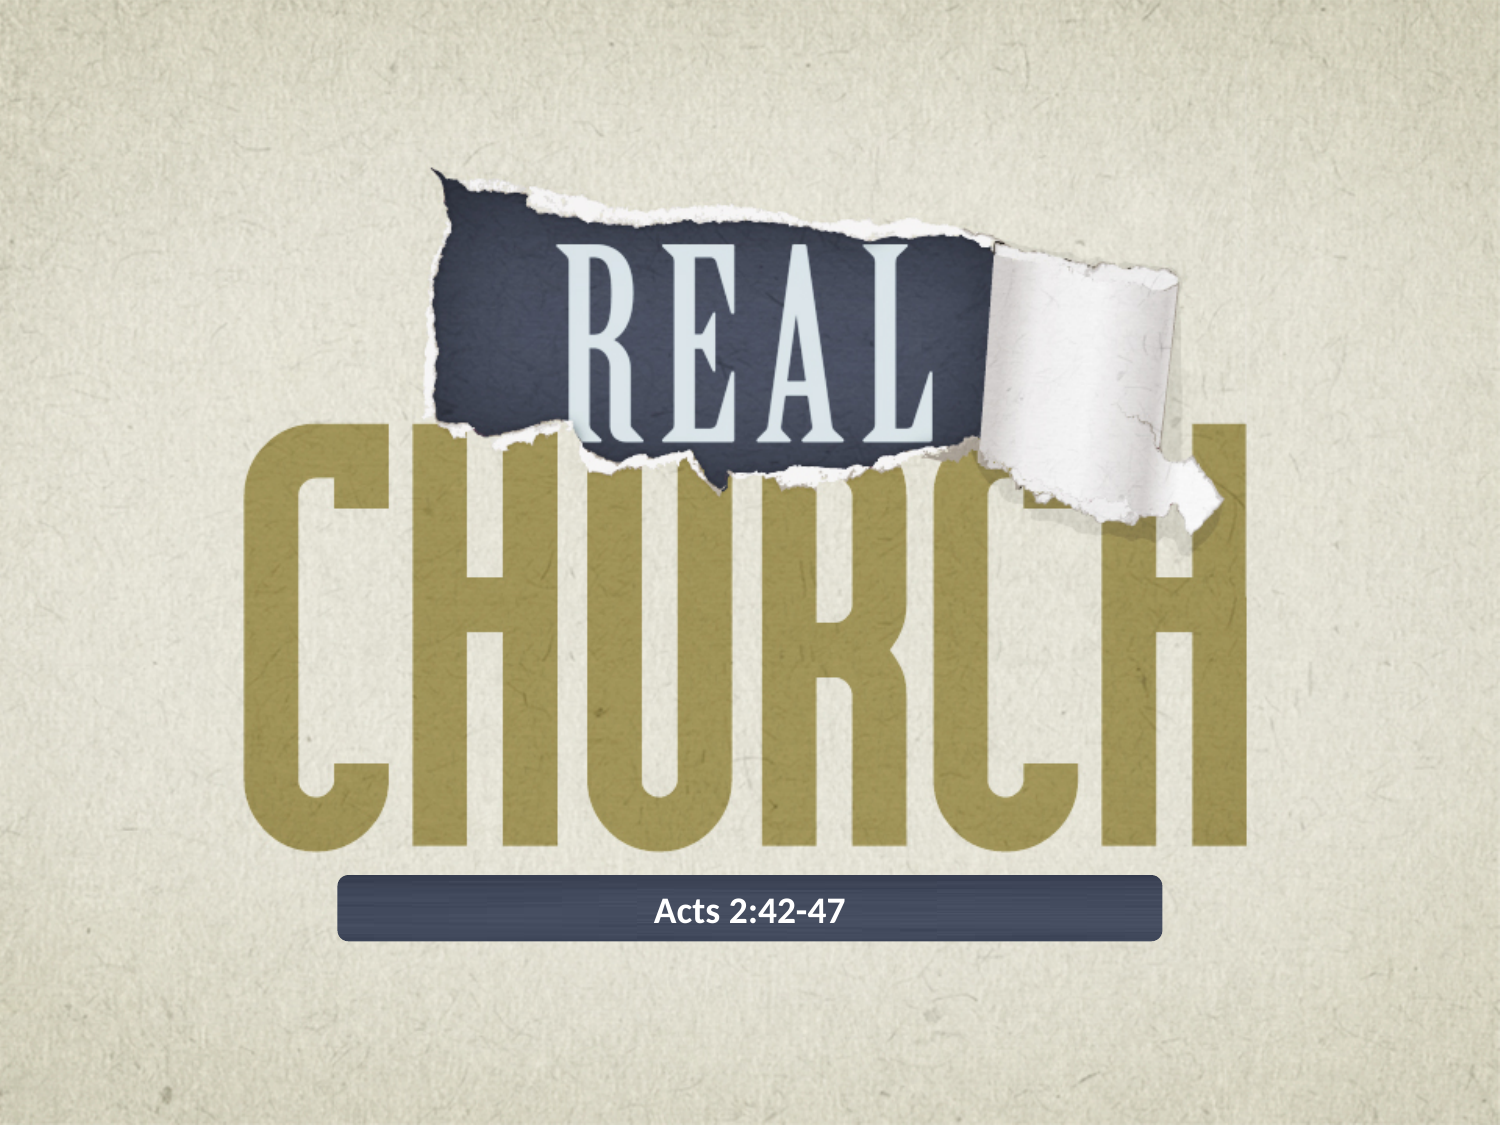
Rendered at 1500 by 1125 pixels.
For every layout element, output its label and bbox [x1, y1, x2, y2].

list [0, 0, 1500, 1125]
